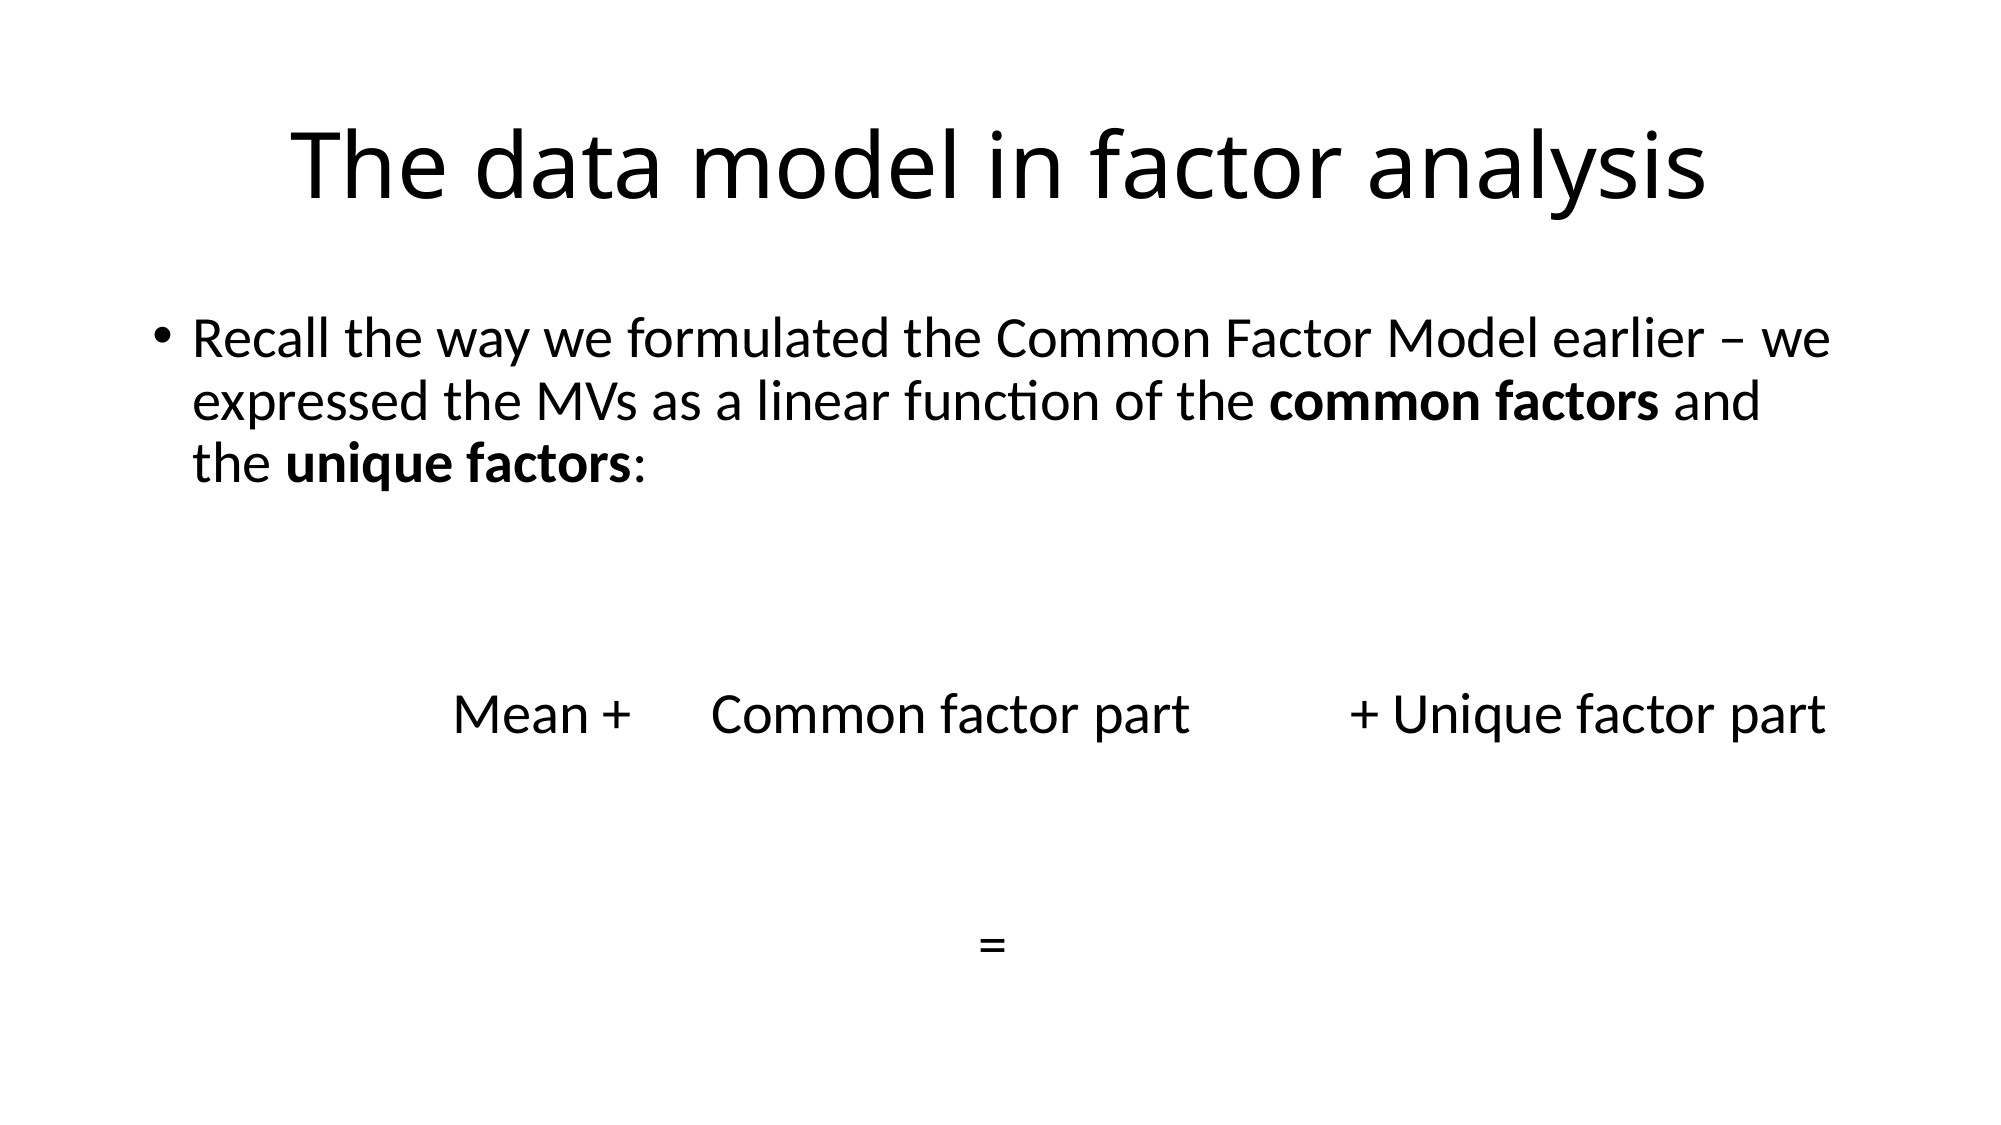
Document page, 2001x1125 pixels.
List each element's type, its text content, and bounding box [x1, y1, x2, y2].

title The data model in factor analysis [137, 59, 1863, 278]
